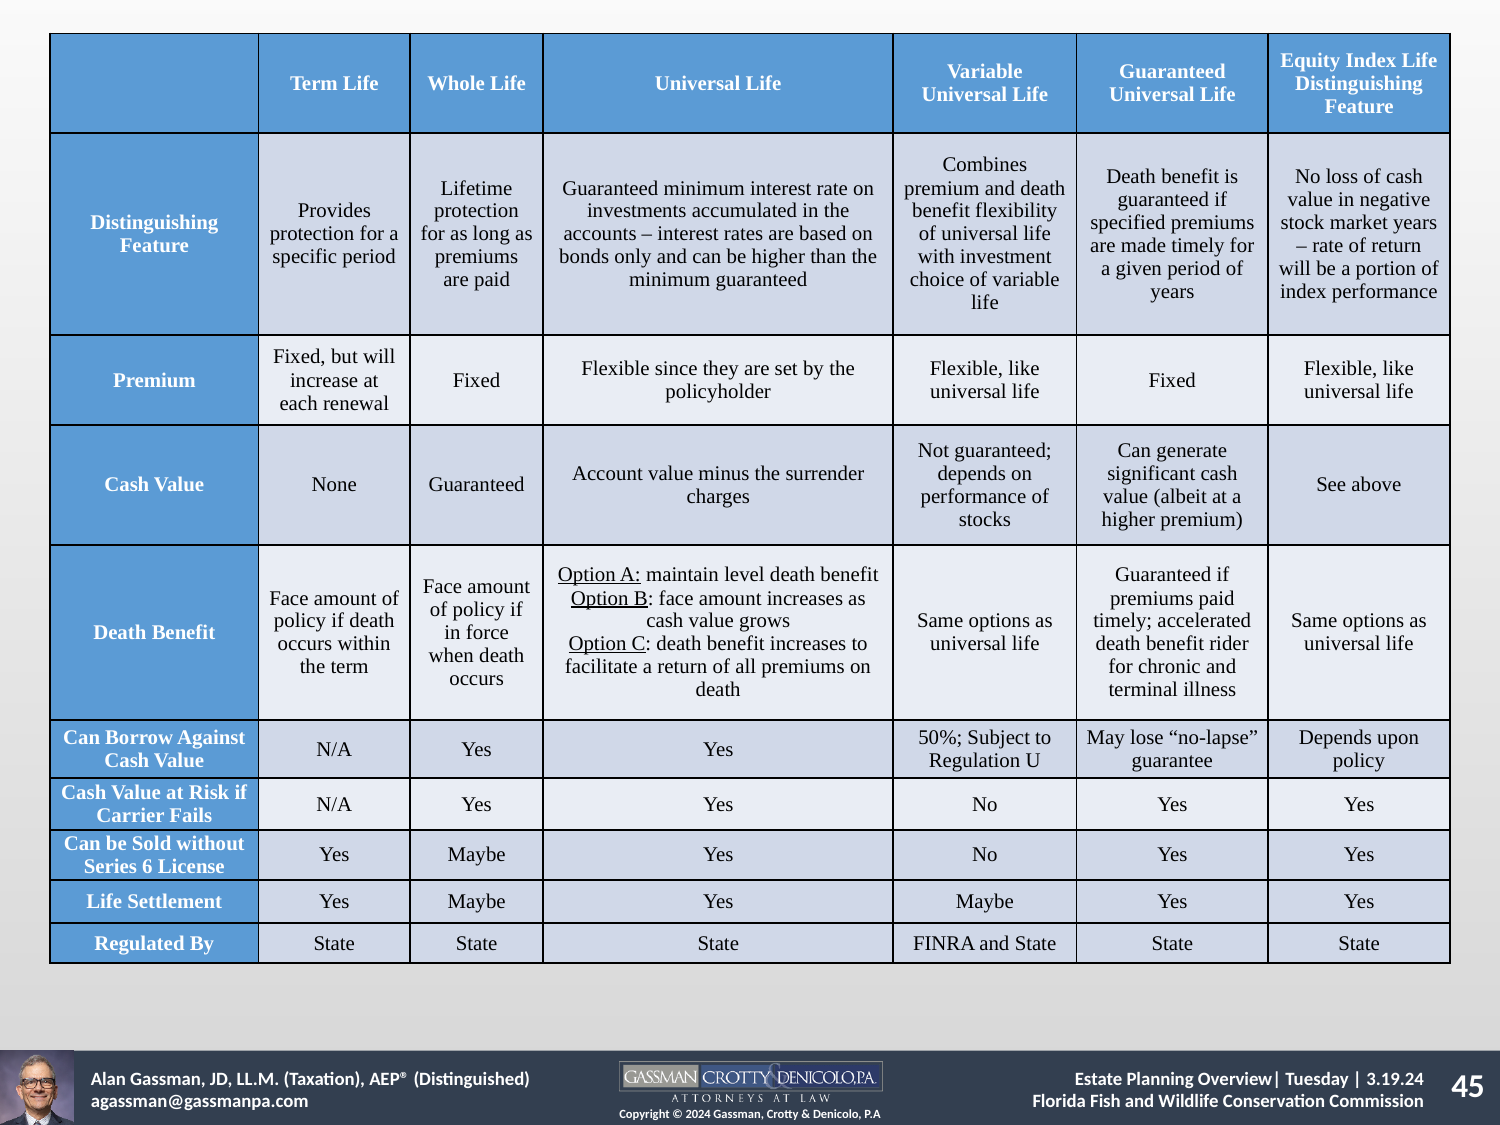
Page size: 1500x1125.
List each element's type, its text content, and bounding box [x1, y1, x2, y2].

table_cell See above [1269, 426, 1449, 544]
table_cell Cash Value at Risk if Carrier Fails [51, 779, 258, 829]
table_cell Same options as universal life [894, 546, 1076, 719]
table_cell Premium [51, 336, 258, 424]
table_cell Yes [259, 881, 409, 922]
table_header [51, 34, 258, 132]
table_cell Yes [259, 831, 409, 879]
table_cell Yes [544, 881, 892, 922]
table_cell Face amount of policy if in force when death occurs [411, 546, 542, 719]
table_cell Can Borrow Against Cash Value [51, 721, 258, 777]
table_cell Yes [544, 779, 892, 829]
table_cell Fixed, but will increase at each renewal [259, 336, 409, 424]
table_cell Yes [1077, 831, 1267, 879]
table_cell Guaranteed if premiums paid timely; accelerated death benefit rider for chronic and terminal illness [1077, 546, 1267, 719]
table_cell Death benefit is guaranteed if specified premiums are made timely for a given period of years [1077, 134, 1267, 334]
table_cell N/A [259, 721, 409, 777]
table_cell Maybe [411, 881, 542, 922]
table_cell State [544, 924, 892, 962]
table_cell No loss of cash value in negative stock market years – rate of return will be a portion of index performance [1269, 134, 1449, 334]
table_header Equity Index Life Distinguishing Feature [1269, 34, 1449, 132]
table_header Term Life [259, 34, 409, 132]
table_header Universal Life [544, 34, 892, 132]
table_cell Lifetime protection for as long as premiums are paid [411, 134, 542, 334]
table_cell Flexible, like universal life [1269, 336, 1449, 424]
picture [0, 1050, 74, 1125]
table_cell Cash Value [51, 426, 258, 544]
table_cell Maybe [894, 881, 1076, 922]
table_cell No [894, 779, 1076, 829]
table_cell Yes [1269, 779, 1449, 829]
table_cell Guaranteed [411, 426, 542, 544]
table_cell Can be Sold without Series 6 License [51, 831, 258, 879]
table_cell Yes [544, 721, 892, 777]
table_cell Fixed [1077, 336, 1267, 424]
table_cell Yes [411, 779, 542, 829]
table_cell Yes [1269, 881, 1449, 922]
table_cell Yes [1077, 779, 1267, 829]
table_cell Flexible, like universal life [894, 336, 1076, 424]
table_cell Guaranteed minimum interest rate on investments accumulated in the accounts – interest rates are based on bonds only and can be higher than the minimum guaranteed [544, 134, 892, 334]
table_cell Not guaranteed; depends on performance of stocks [894, 426, 1076, 544]
table_cell 50%; Subject to Regulation U [894, 721, 1076, 777]
table_header Guaranteed Universal Life [1077, 34, 1267, 132]
table_cell No [894, 831, 1076, 879]
table_header Whole Life [411, 34, 542, 132]
table_cell N/A [259, 779, 409, 829]
table_cell Yes [411, 721, 542, 777]
table_cell Provides protection for a specific period [259, 134, 409, 334]
table_cell None [259, 426, 409, 544]
table_cell State [1269, 924, 1449, 962]
table_header Variable Universal Life [894, 34, 1076, 132]
table_cell Yes [1269, 831, 1449, 879]
table_cell FINRA and State [894, 924, 1076, 962]
table_cell Distinguishing Feature [51, 134, 258, 334]
table_cell Maybe [411, 831, 542, 879]
picture [615, 1057, 885, 1105]
table_cell Regulated By [51, 924, 258, 962]
table_cell Death Benefit [51, 546, 258, 719]
table_cell State [259, 924, 409, 962]
table_cell Fixed [411, 336, 542, 424]
table_cell Option A: maintain level death benefit Option B: face amount increases as cash value grows Option C: death benefit increases to facilitate a return of all premiums on death [544, 546, 892, 719]
table_cell Yes [1077, 881, 1267, 922]
table_cell Combines premium and death benefit flexibility of universal life with investment choice of variable life [894, 134, 1076, 334]
table_cell Face amount of policy if death occurs within the term [259, 546, 409, 719]
table_cell Account value minus the surrender charges [544, 426, 892, 544]
table_cell Flexible since they are set by the policyholder [544, 336, 892, 424]
table_cell Can generate significant cash value (albeit at a higher premium) [1077, 426, 1267, 544]
table_cell Life Settlement [51, 881, 258, 922]
table_cell State [411, 924, 542, 962]
table_cell May lose “no-lapse” guarantee [1077, 721, 1267, 777]
table_cell Depends upon policy [1269, 721, 1449, 777]
table_cell Yes [544, 831, 892, 879]
table_cell Same options as universal life [1269, 546, 1449, 719]
table_cell State [1077, 924, 1267, 962]
